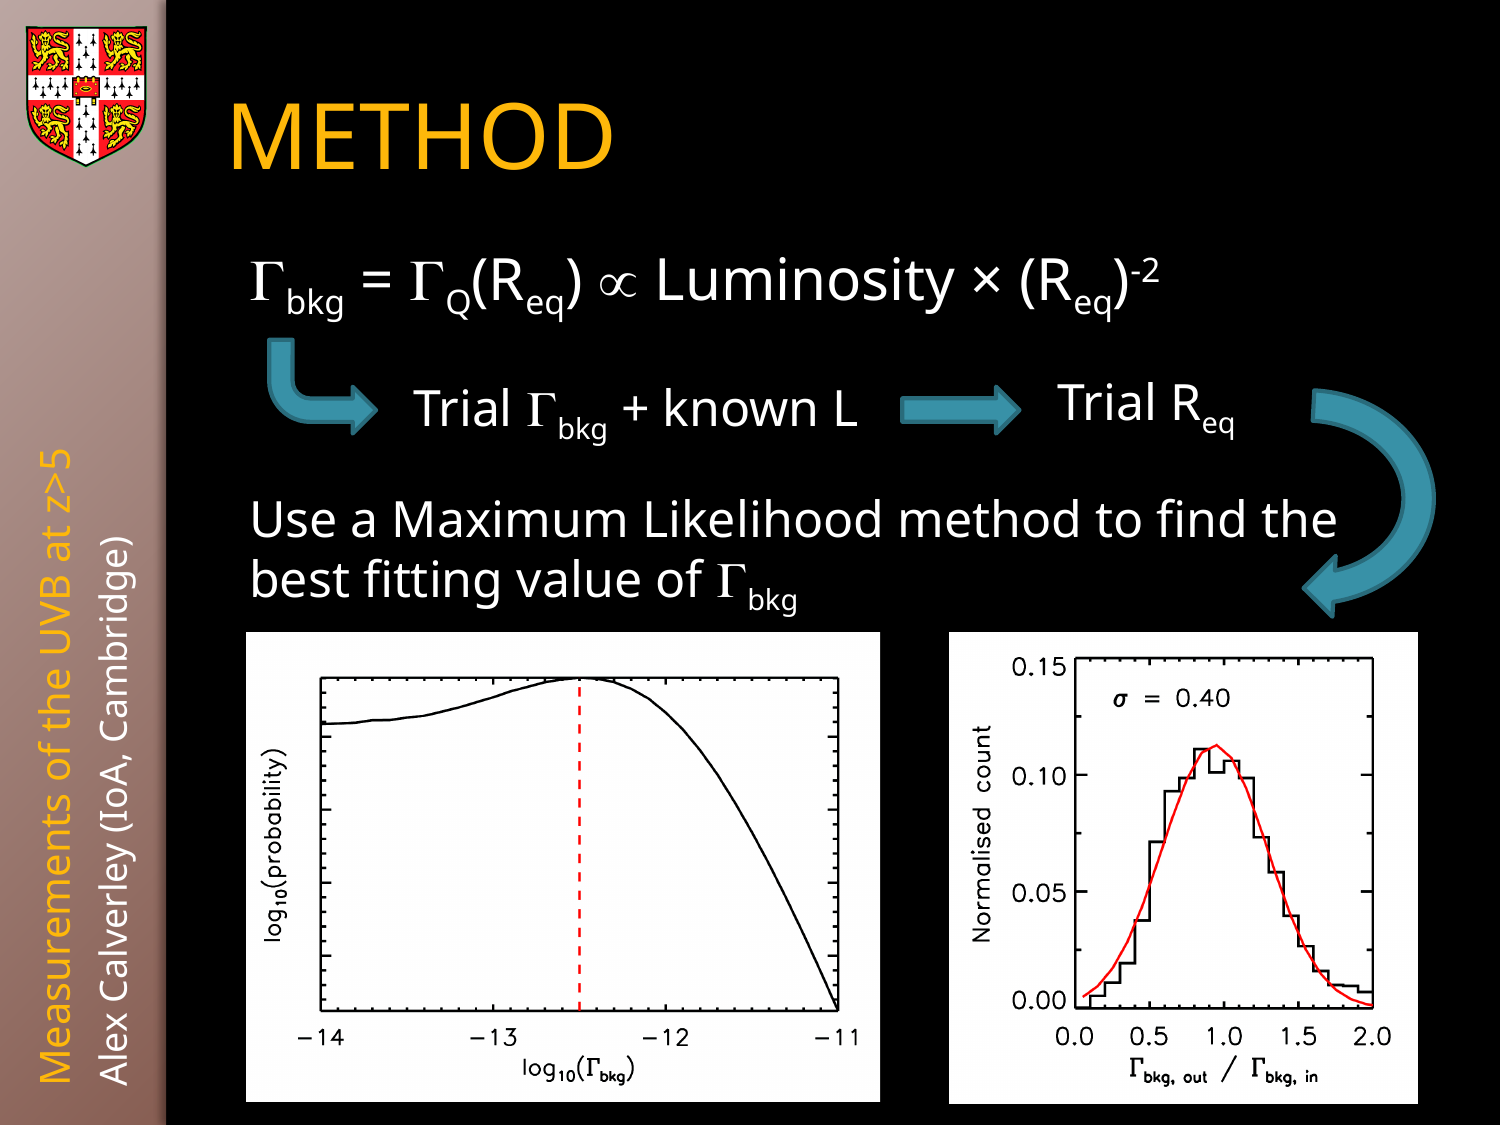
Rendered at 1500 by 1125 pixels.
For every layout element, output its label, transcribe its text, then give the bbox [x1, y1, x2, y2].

text_box Trial bkg + known L [398, 369, 938, 453]
text_box [900, 384, 1022, 436]
text_box Use a Maximum Likelihood method to find the best fitting value of bkg [234, 480, 1360, 624]
picture [948, 632, 1419, 1104]
text_box METHOD [210, 70, 1383, 195]
text_box bkg = Q(Req)  Luminosity × (Req)-2 [234, 234, 1219, 329]
text_box Trial Req [1042, 363, 1313, 447]
text_box Alex Calverley (IoA, Cambridge) [86, 293, 142, 1102]
picture [245, 632, 881, 1102]
text_box Measurements of the UVB at z>5 [20, 178, 86, 1102]
text_box [267, 337, 379, 436]
text_box [1301, 388, 1436, 619]
picture [23, 23, 152, 169]
